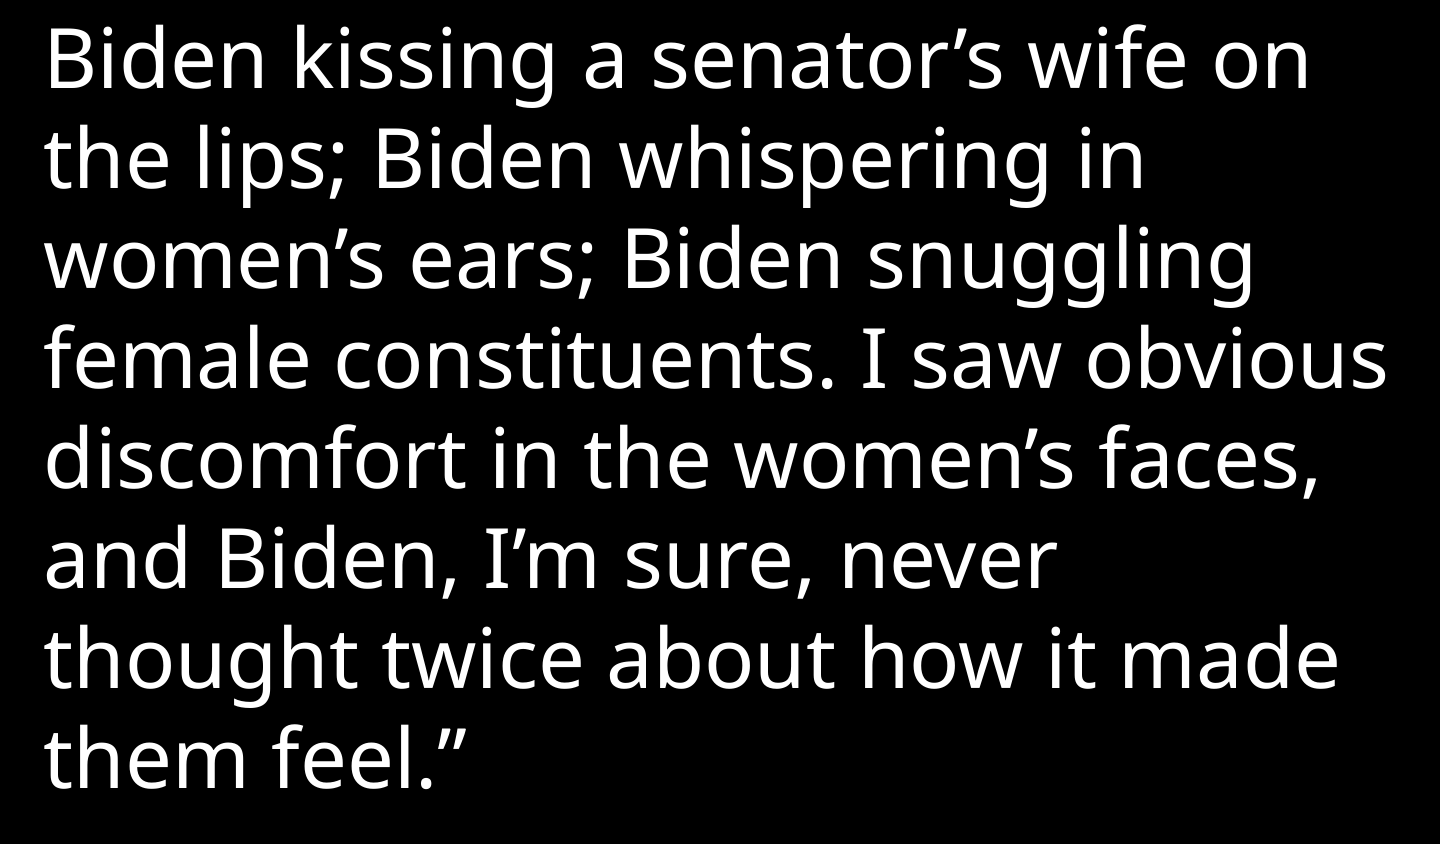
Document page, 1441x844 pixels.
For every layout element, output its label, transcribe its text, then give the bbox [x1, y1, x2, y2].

subtitle Biden kissing a senator’s wife on the lips; Biden whispering in women’s ears; Biden snuggling female constituents. I saw obvious discomfort in the women’s faces, and Biden, I’m sure, never thought twice about how it made them feel.” [32, 0, 1408, 844]
